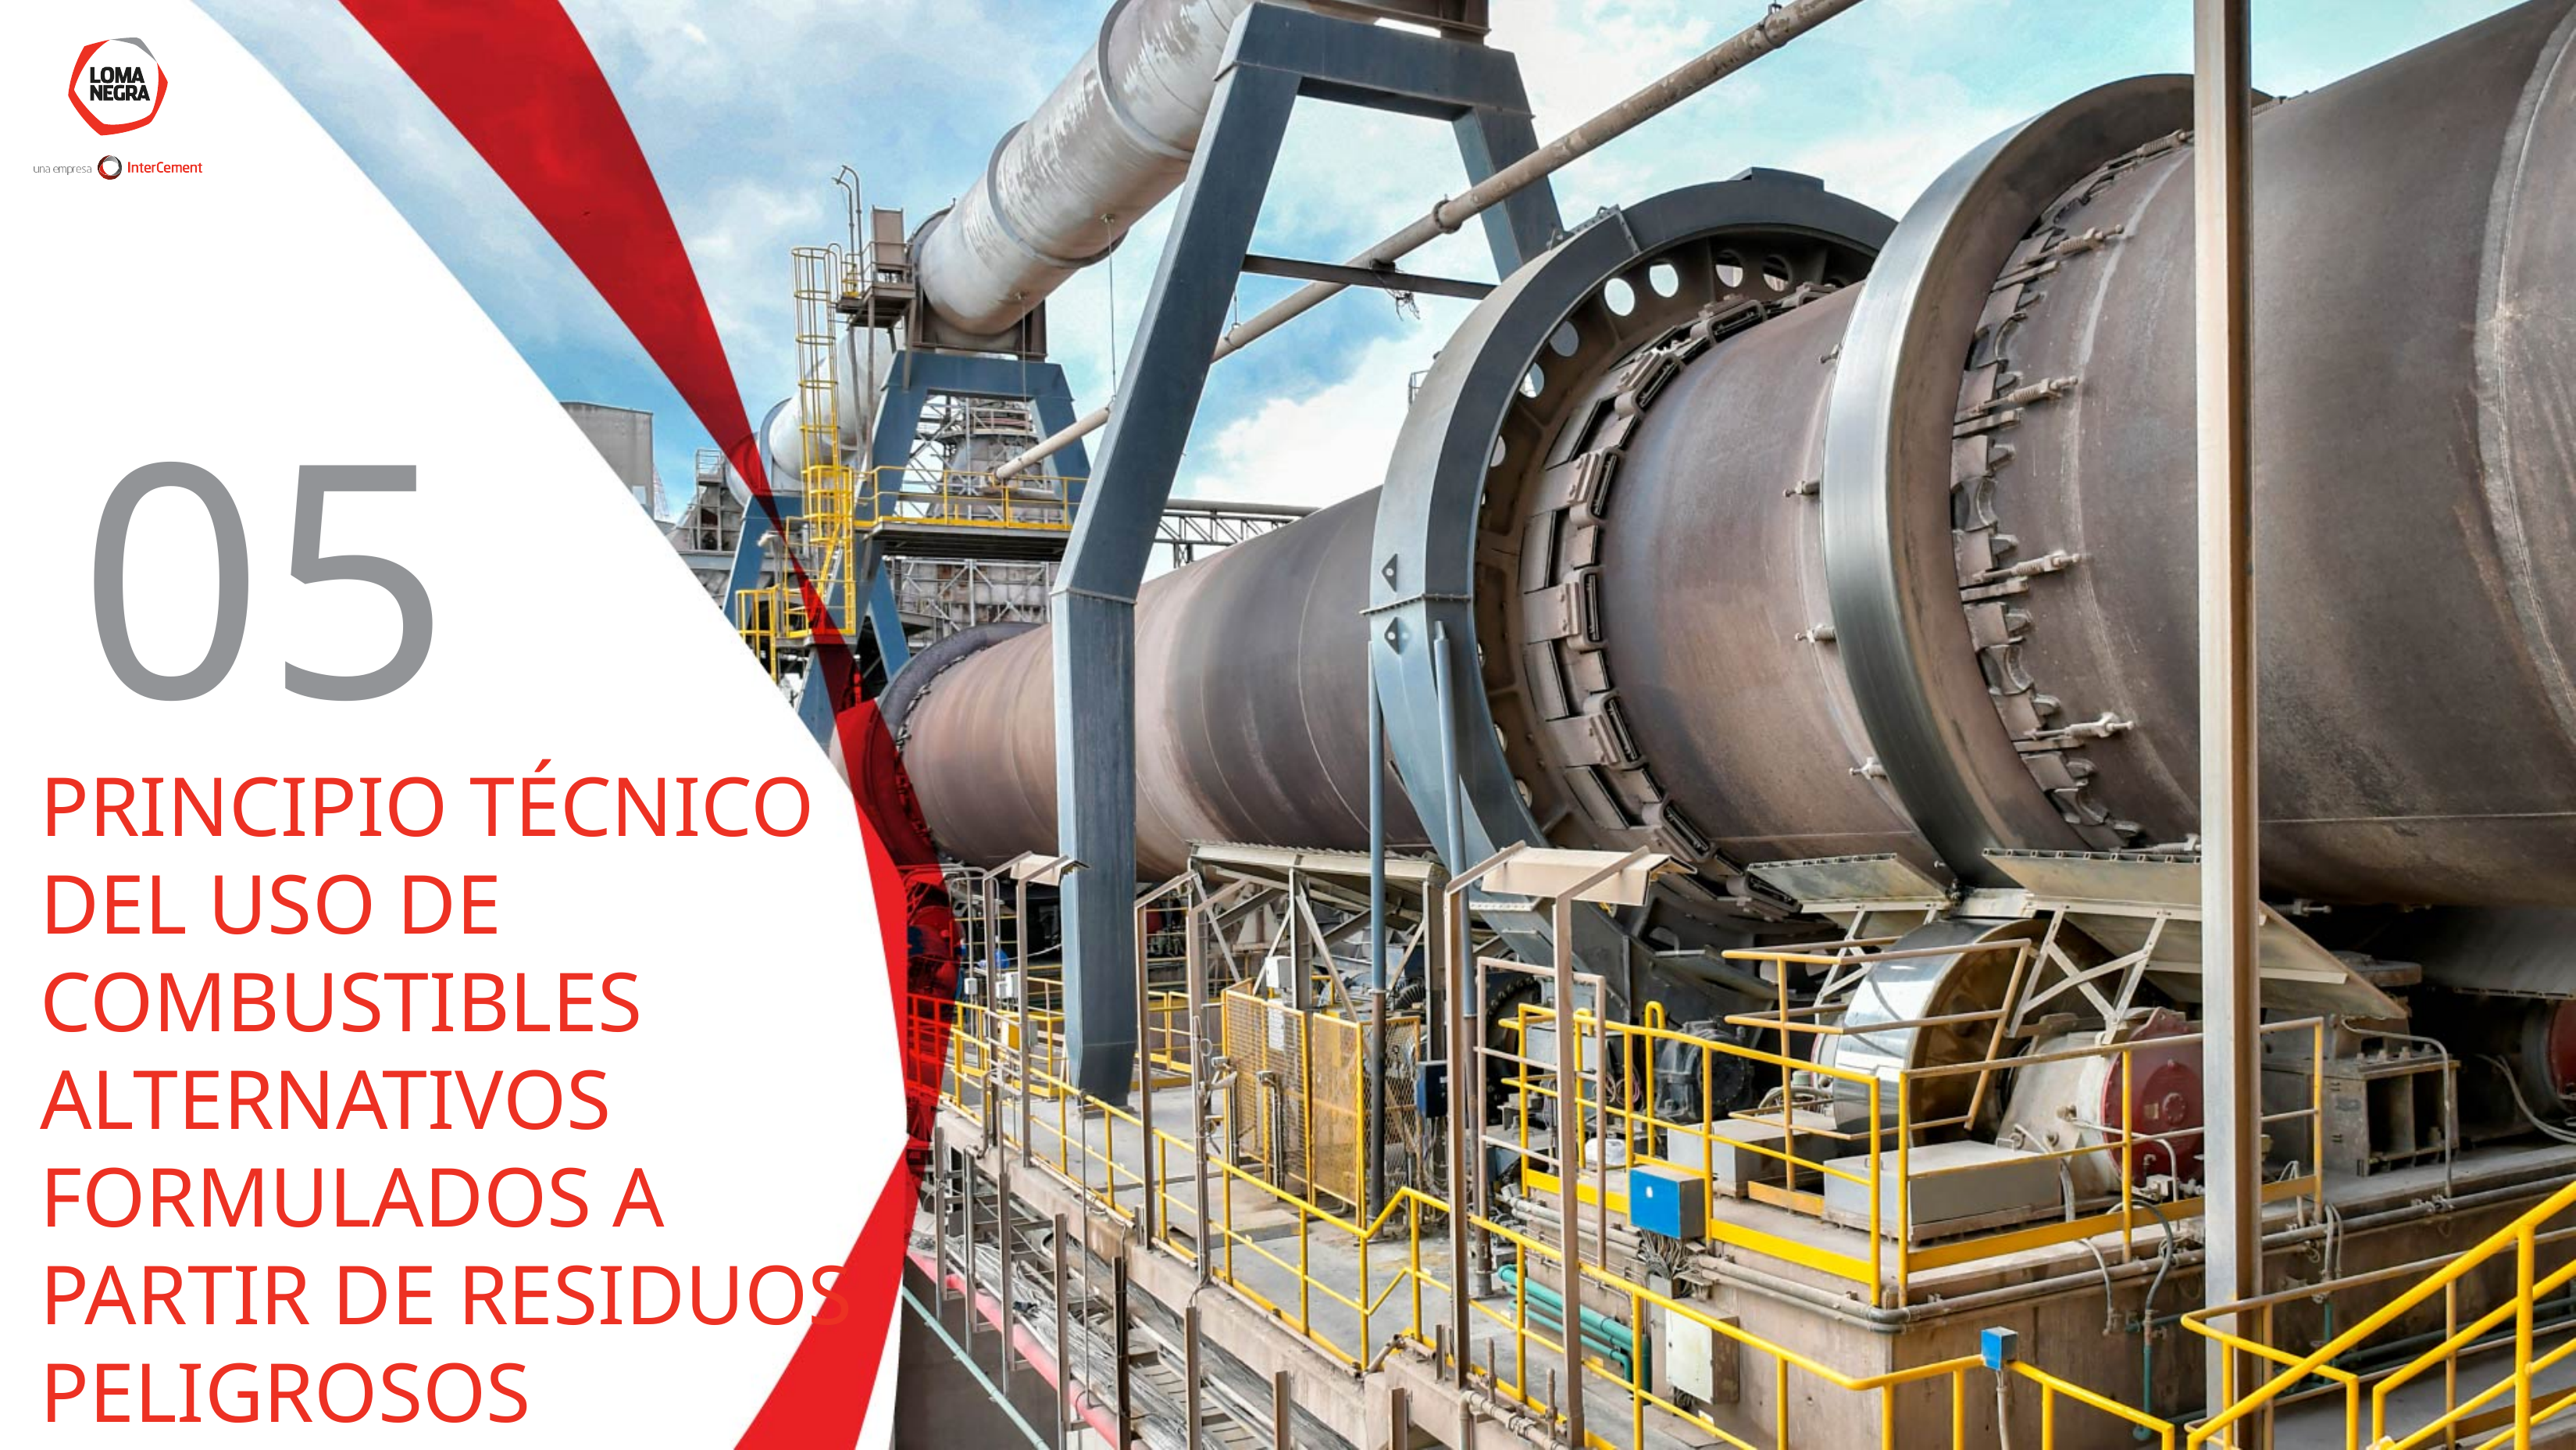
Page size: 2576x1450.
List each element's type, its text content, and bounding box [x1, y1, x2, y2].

picture [0, 0, 2576, 1450]
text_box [34, 37, 202, 180]
text_box 05 [77, 370, 605, 763]
text_box PRINCIPIO TÉCNICO DEL USO DE COMBUSTIBLES ALTERNATIVOS FORMULADOS A PARTIR DE RESIDUOS PELIGROSOS [38, 753, 881, 1450]
